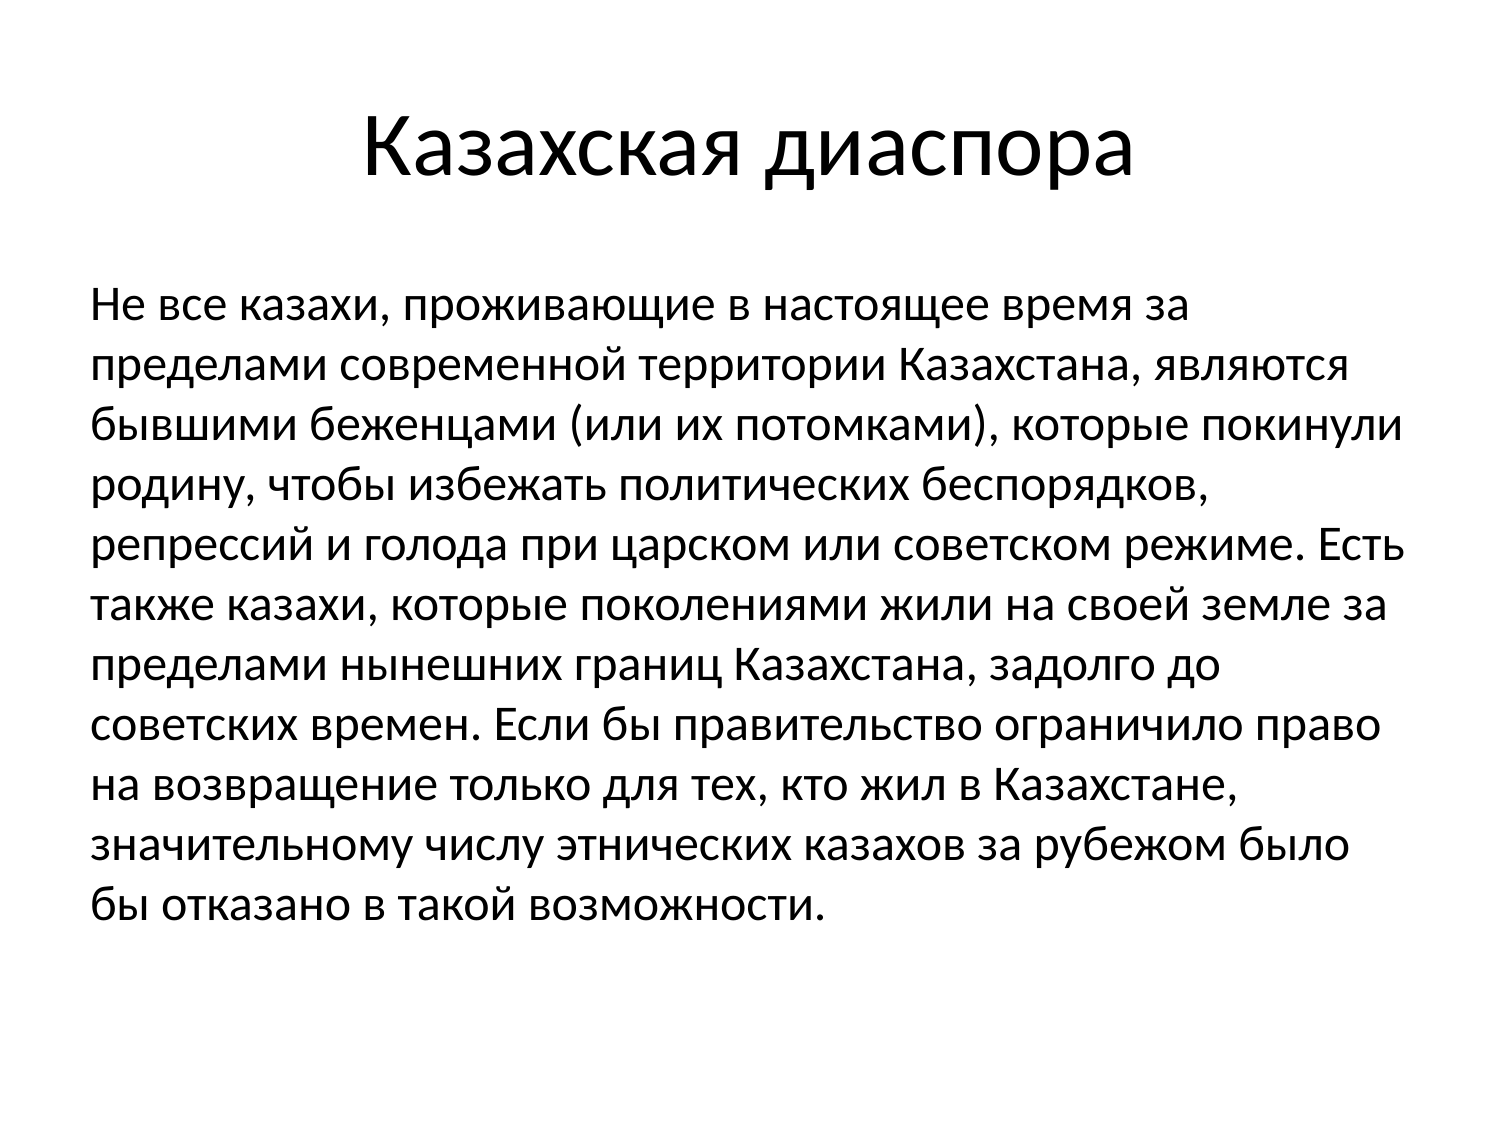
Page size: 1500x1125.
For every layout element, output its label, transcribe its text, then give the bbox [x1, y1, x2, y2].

list Не все казахи, проживающие в настоящее время за пределами современной территории Казахстана, являются бывшими беженцами (или их потомками), которые покинули родину, чтобы избежать политических беспорядков, репрессий и голода при царском или советском режиме. Есть также казахи, которые поколениями жили на своей земле за пределами нынешних границ Казахстана, задолго до советских времен. Если бы правительство ограничило право на возвращение только для тех, кто жил в Казахстане, значительному числу этнических казахов за рубежом было бы отказано в такой возможности. [75, 262, 1425, 1005]
title Казахская диаспора [75, 45, 1425, 233]
